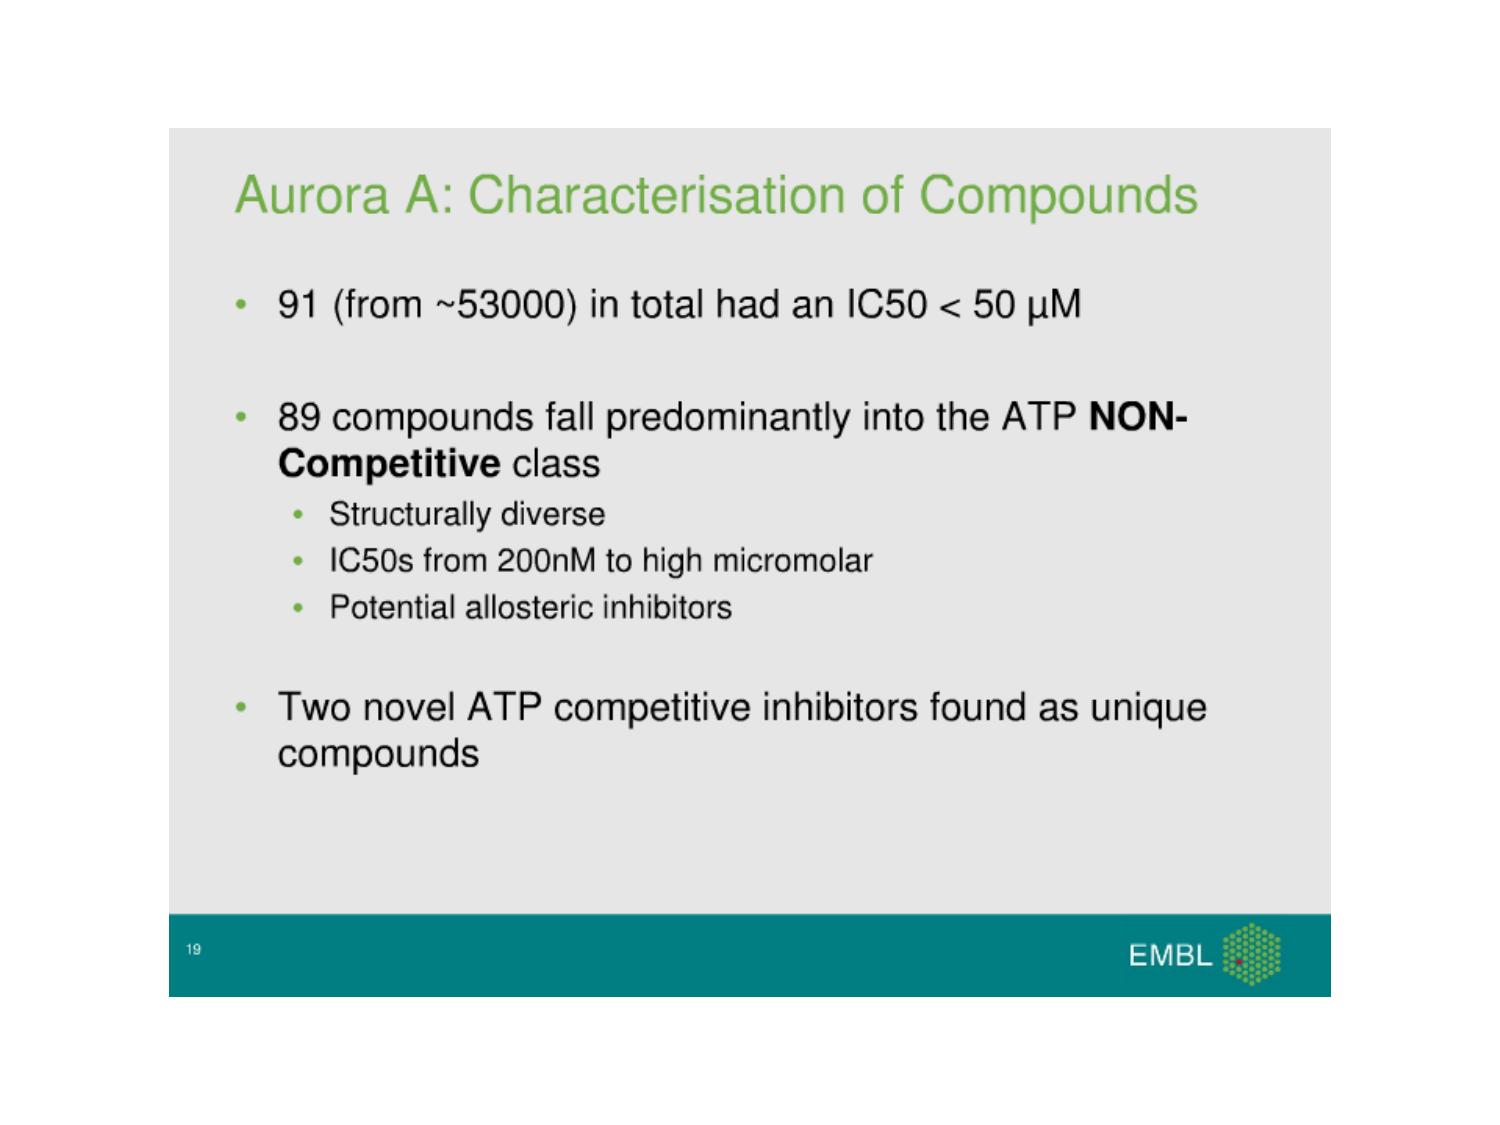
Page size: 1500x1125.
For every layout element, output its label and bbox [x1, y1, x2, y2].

picture [169, 127, 1331, 998]
